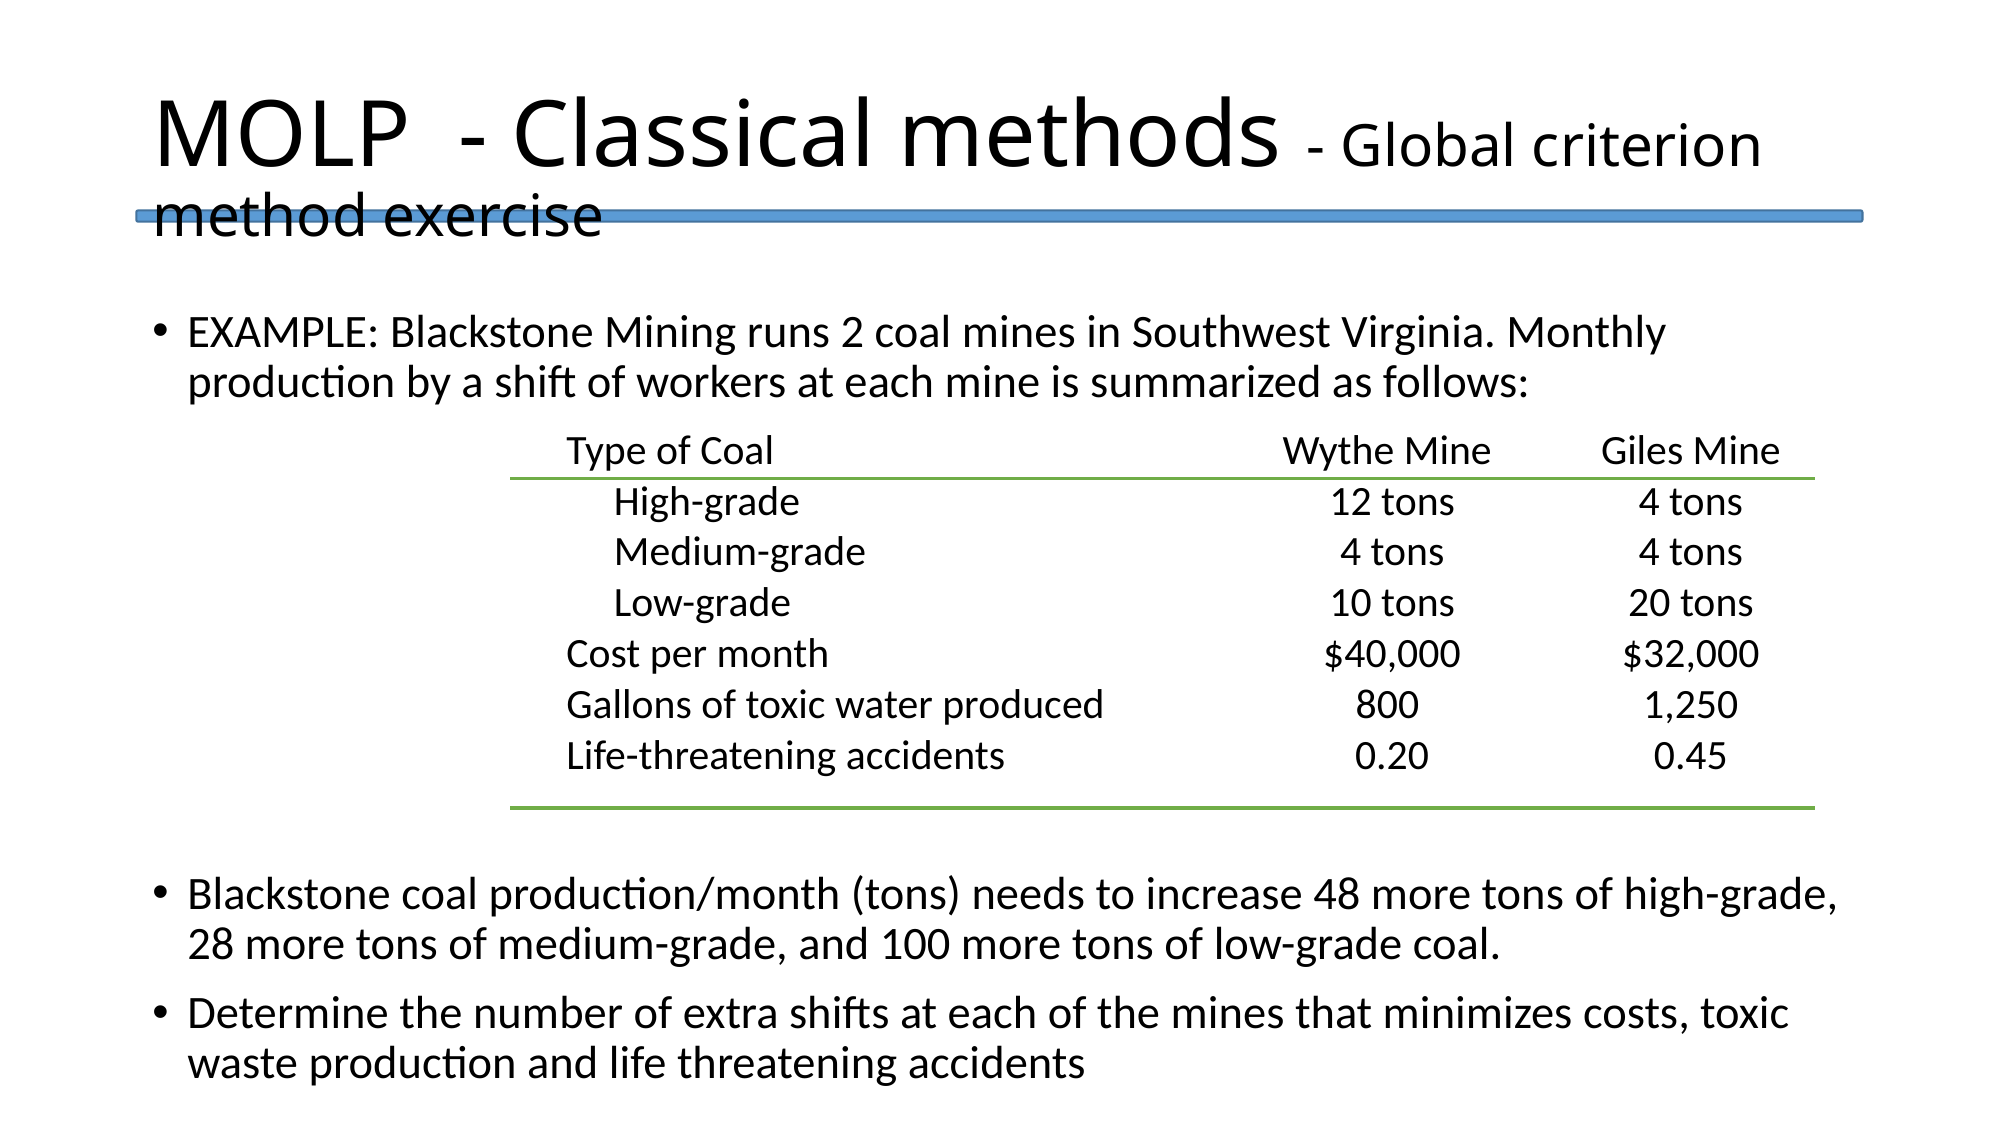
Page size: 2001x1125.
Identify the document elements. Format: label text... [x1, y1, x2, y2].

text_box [509, 432, 1863, 815]
list EXAMPLE: Blackstone Mining runs 2 coal mines in Southwest Virginia. Monthly production by a shift of workers at each mine is summarized as follows: Blackstone coal production/month (tons) needs to increase 48 more tons of high-grade, 28 more tons of medium-grade, and 100 more tons of low-grade coal. Determine the number of extra shifts at each of the mines that minimizes costs, toxic waste production and life threatening accidents [137, 299, 1863, 1103]
text_box MOLP - Classical methods - Global criterion method exercise [137, 59, 2000, 278]
